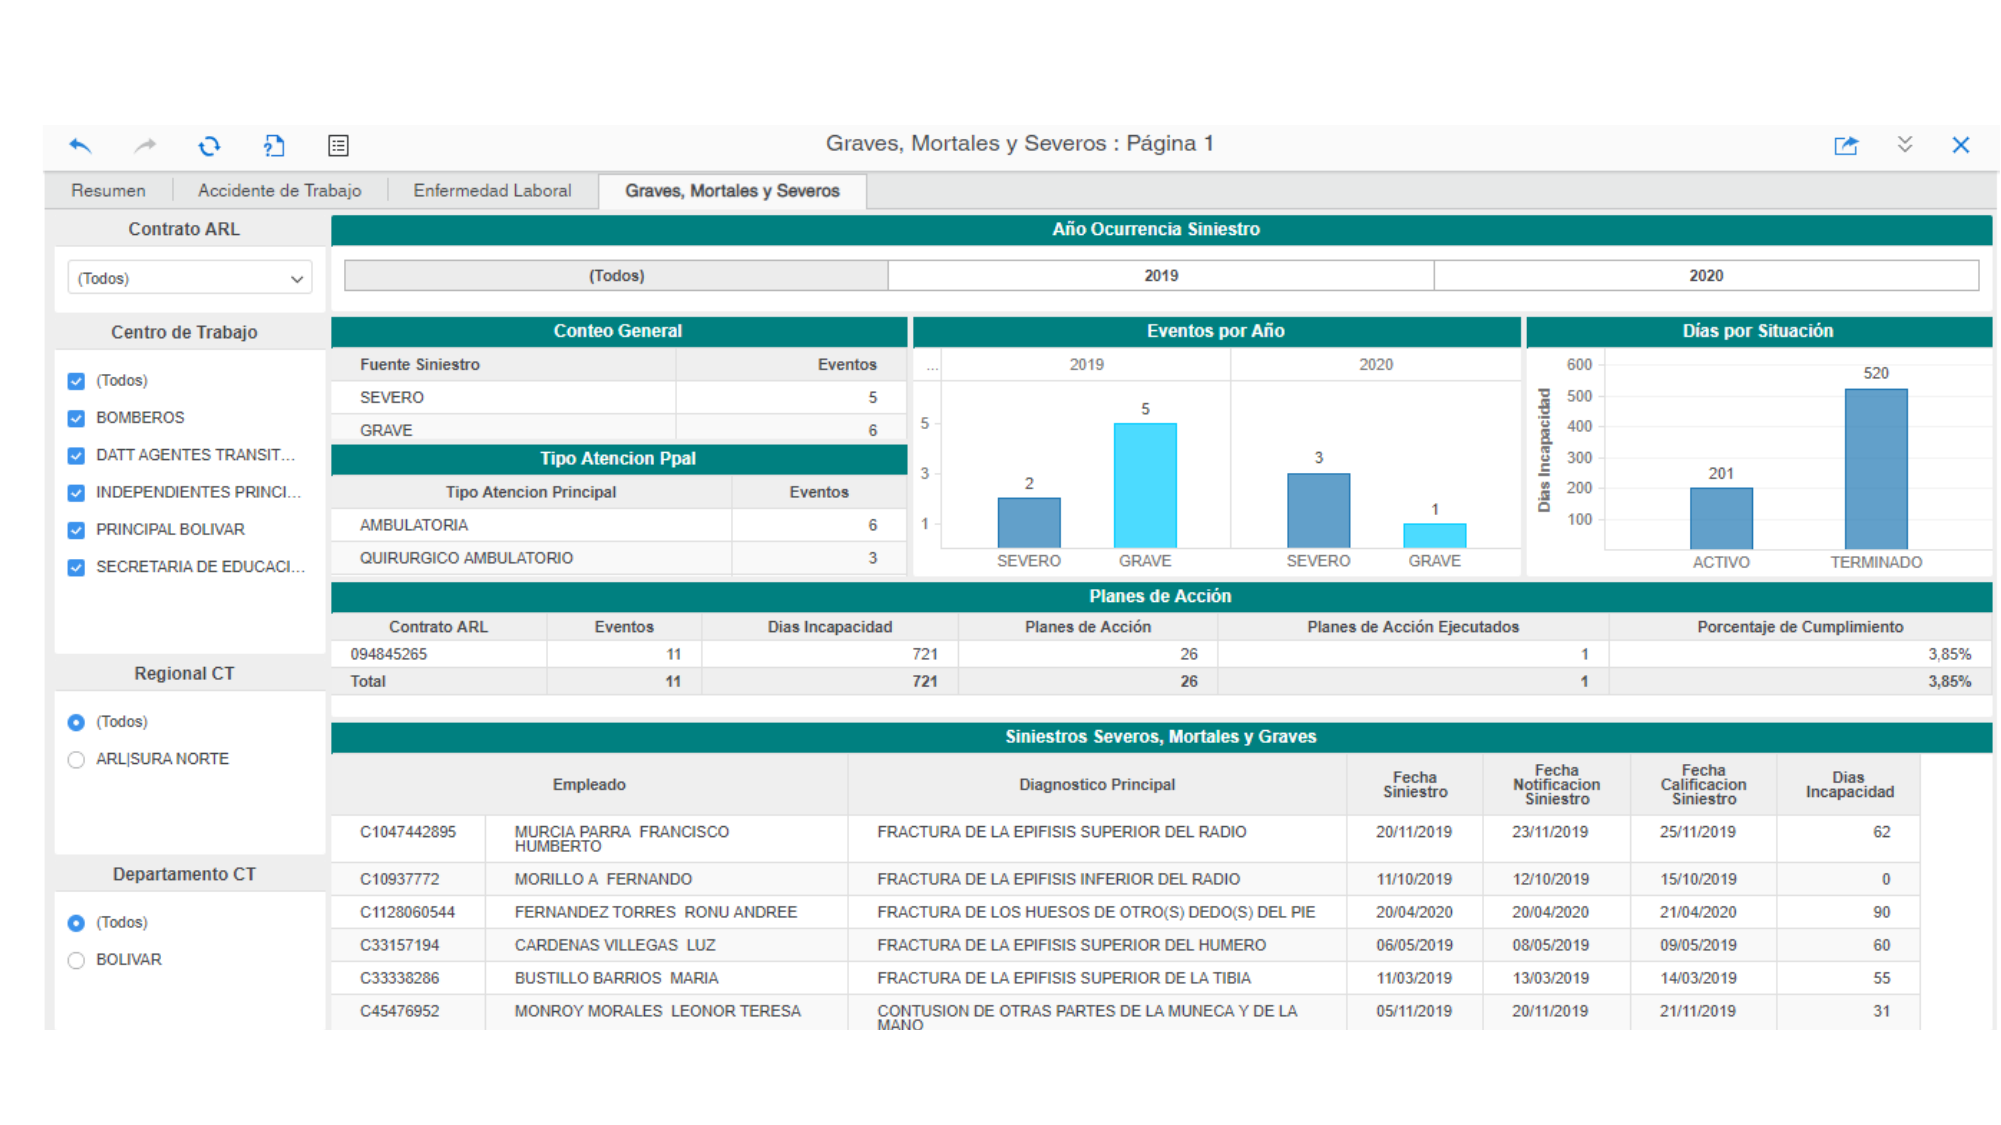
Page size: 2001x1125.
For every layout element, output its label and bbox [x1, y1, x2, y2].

picture [42, 125, 2000, 1030]
